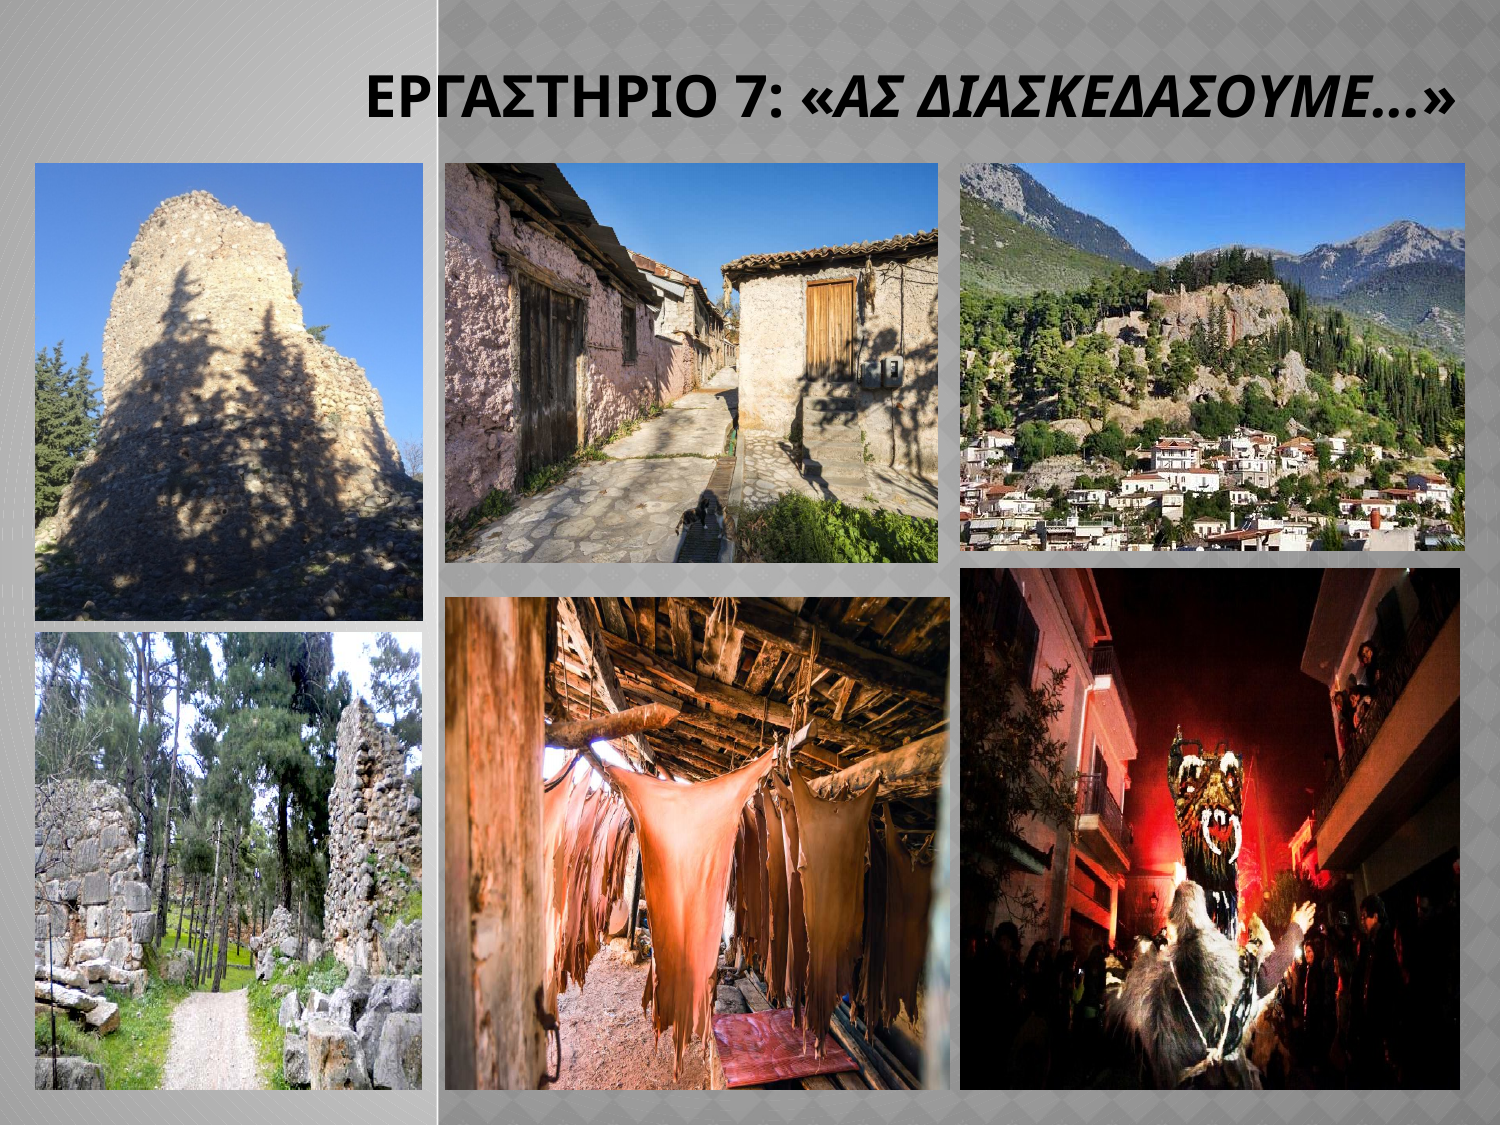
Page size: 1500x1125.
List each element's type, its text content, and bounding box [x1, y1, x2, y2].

title εργαστΗριο 7: «ΑΣ διασκεδΑσουμε...» [23, 35, 1465, 129]
picture [960, 163, 1466, 552]
picture [444, 163, 938, 563]
picture [34, 632, 423, 1091]
picture [444, 597, 950, 1091]
picture [34, 163, 423, 622]
picture [960, 568, 1460, 1091]
